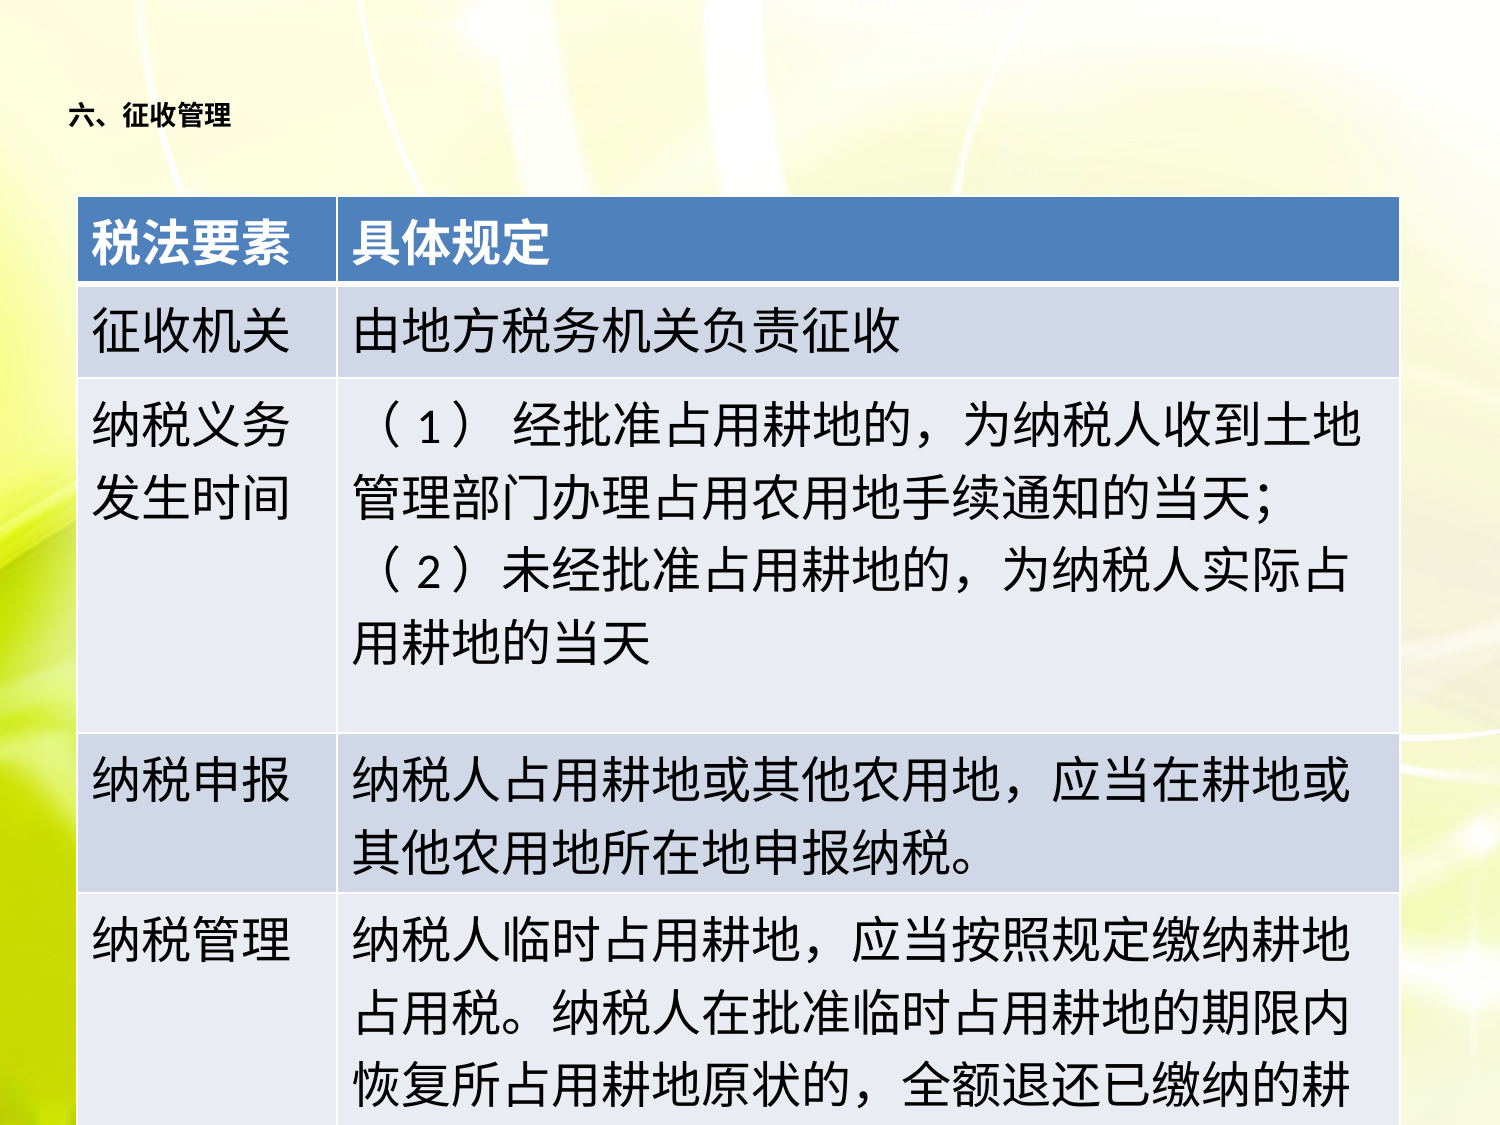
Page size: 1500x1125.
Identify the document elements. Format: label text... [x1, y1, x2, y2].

table_cell 纳税管理 [78, 894, 336, 1125]
table_cell 纳税申报 [78, 734, 336, 892]
table_cell 纳税义务发生时间 [78, 379, 336, 732]
table_cell 纳税人占用耕地或其他农用地，应当在耕地或其他农用地所在地申报纳税。 [338, 734, 1399, 892]
table_cell 由地方税务机关负责征收 [338, 287, 1399, 377]
list 六、征收管理 [53, 90, 1414, 173]
table_cell 纳税人临时占用耕地，应当按照规定缴纳耕地占用税。纳税人在批准临时占用耕地的期限内恢复所占用耕地原状的，全额退还已缴纳的耕地占用税。 [338, 894, 1399, 1125]
table_header 具体规定 [338, 197, 1399, 281]
table_cell 征收机关 [78, 287, 336, 377]
picture [0, 0, 1500, 1125]
table_cell （1） 经批准占用耕地的，为纳税人收到土地管理部门办理占用农用地手续通知的当天； （2）未经批准占用耕地的，为纳税人实际占用耕地的当天 [338, 379, 1399, 732]
table_header 税法要素 [78, 197, 336, 281]
